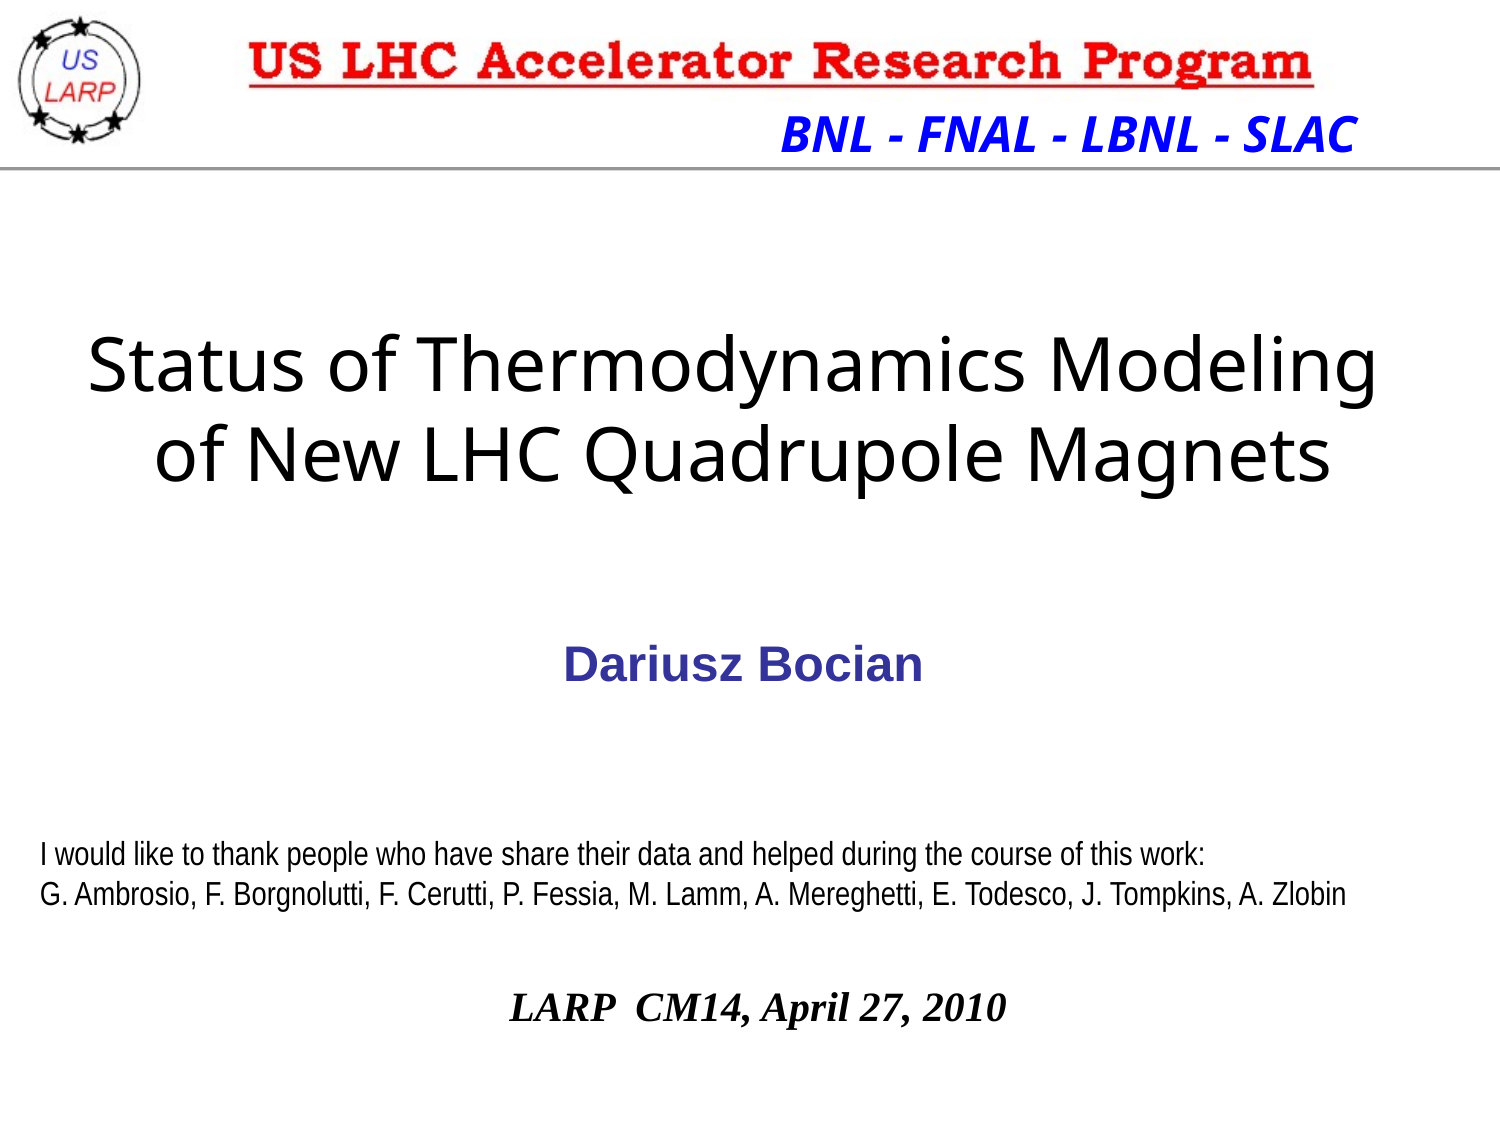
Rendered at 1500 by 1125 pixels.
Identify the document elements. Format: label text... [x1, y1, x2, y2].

text_box Dariusz Bocian [24, 624, 1463, 699]
text_box I would like to thank people who have share their data and helped during the course of this work: G. Ambrosio, F. Borgnolutti, F. Cerutti, P. Fessia, M. Lamm, A. Mereghetti, E. Todesco, J. Tompkins, A. Zlobin [24, 824, 1475, 920]
picture [0, 0, 159, 159]
picture [225, 2, 1350, 102]
text_box LARP CM14, April 27, 2010 [187, 971, 1350, 1037]
title Status of Thermodynamics Modeling of New LHC Quadrupole Magnets [24, 262, 1463, 551]
